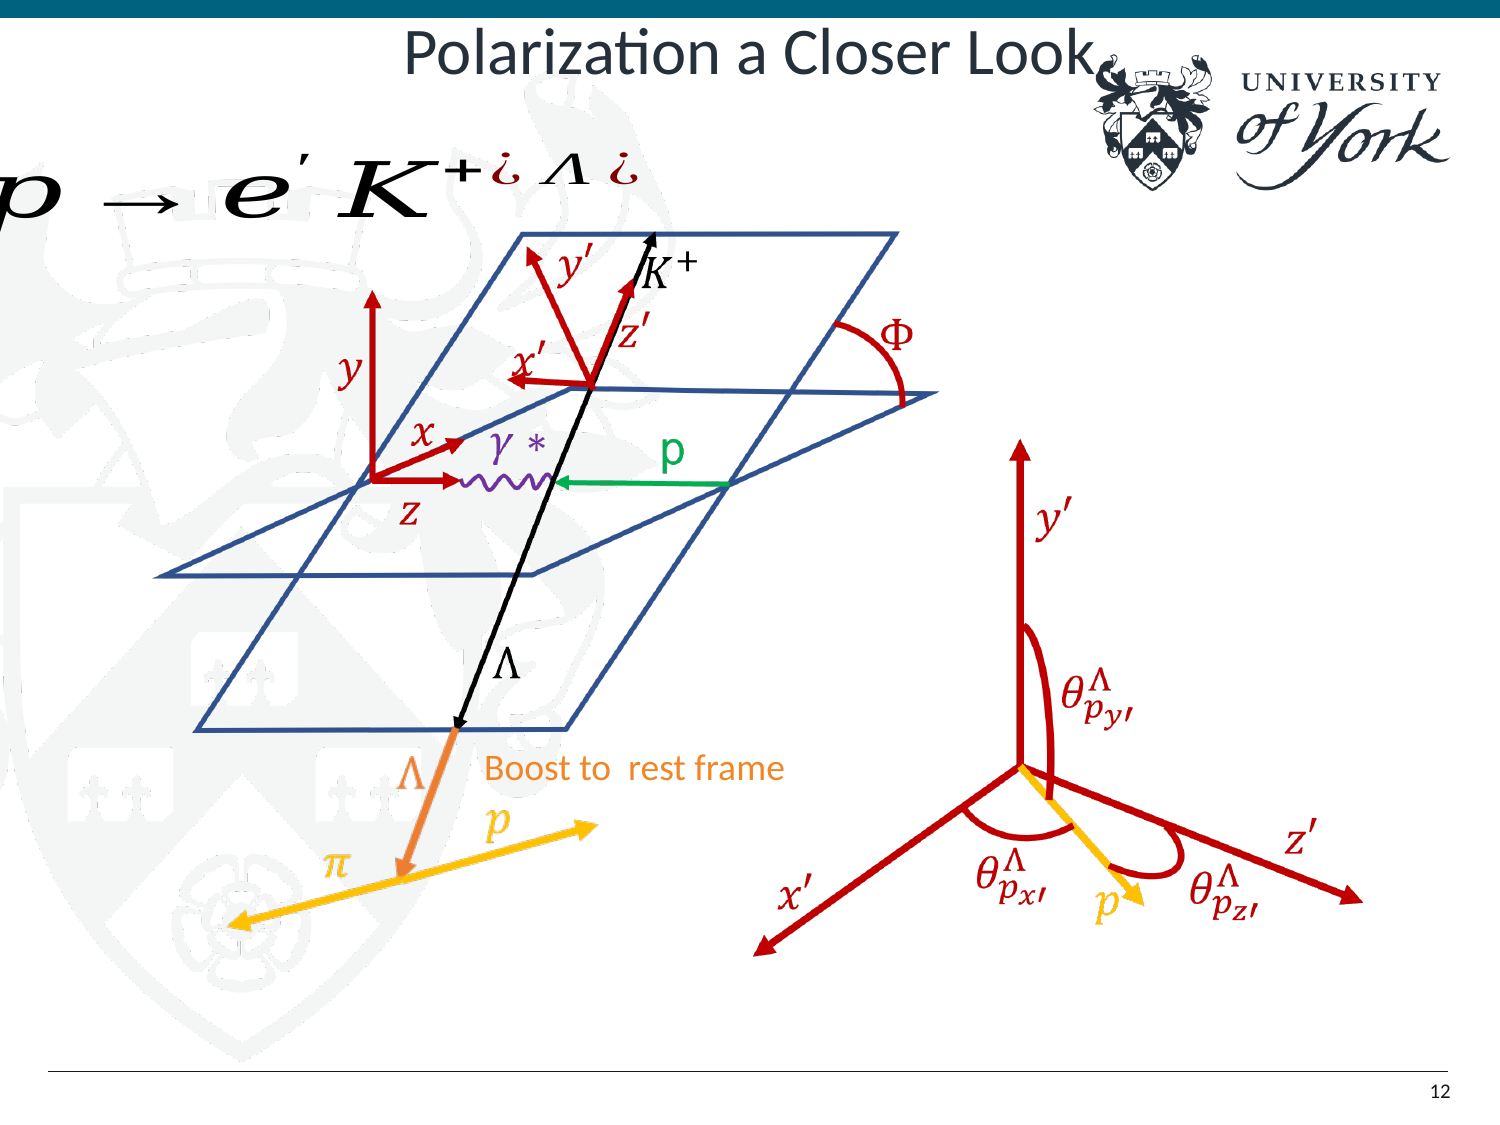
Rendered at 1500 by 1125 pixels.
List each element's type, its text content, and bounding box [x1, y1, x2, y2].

text_box Polarization a Closer Look [339, 0, 1161, 96]
picture [151, 215, 1386, 979]
